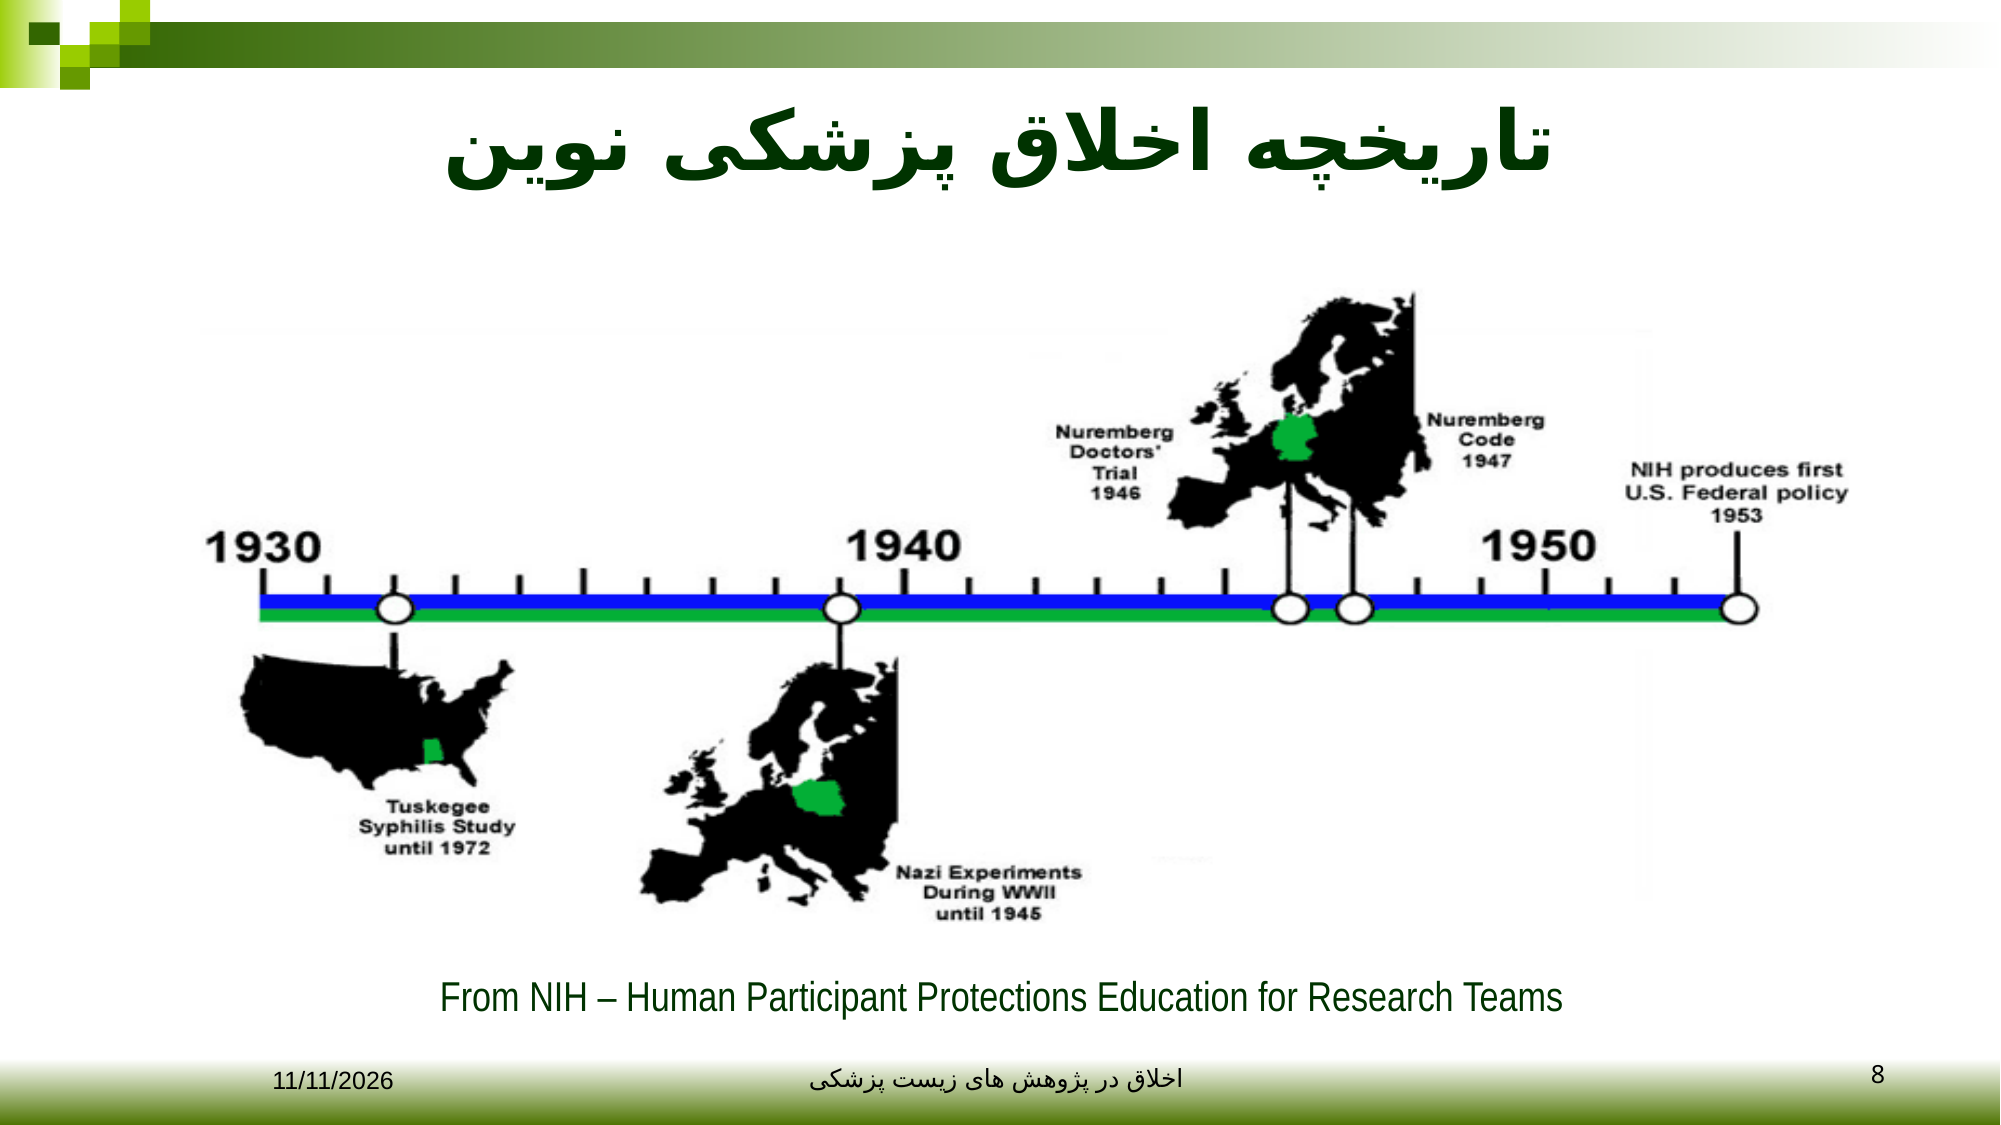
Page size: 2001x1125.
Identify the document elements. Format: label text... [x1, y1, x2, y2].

slide_number 8 [1433, 1025, 1900, 1100]
text_box From NIH – Human Participant Protections Education for Research Teams [424, 962, 1688, 1028]
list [199, 287, 1873, 927]
text_box تاریخچه اخلاق پزشکی نوین‌ [99, 74, 1900, 199]
footer اخلاق در پژوهش های زیست پزشکی [683, 1025, 1317, 1100]
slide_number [99, 1024, 567, 1103]
